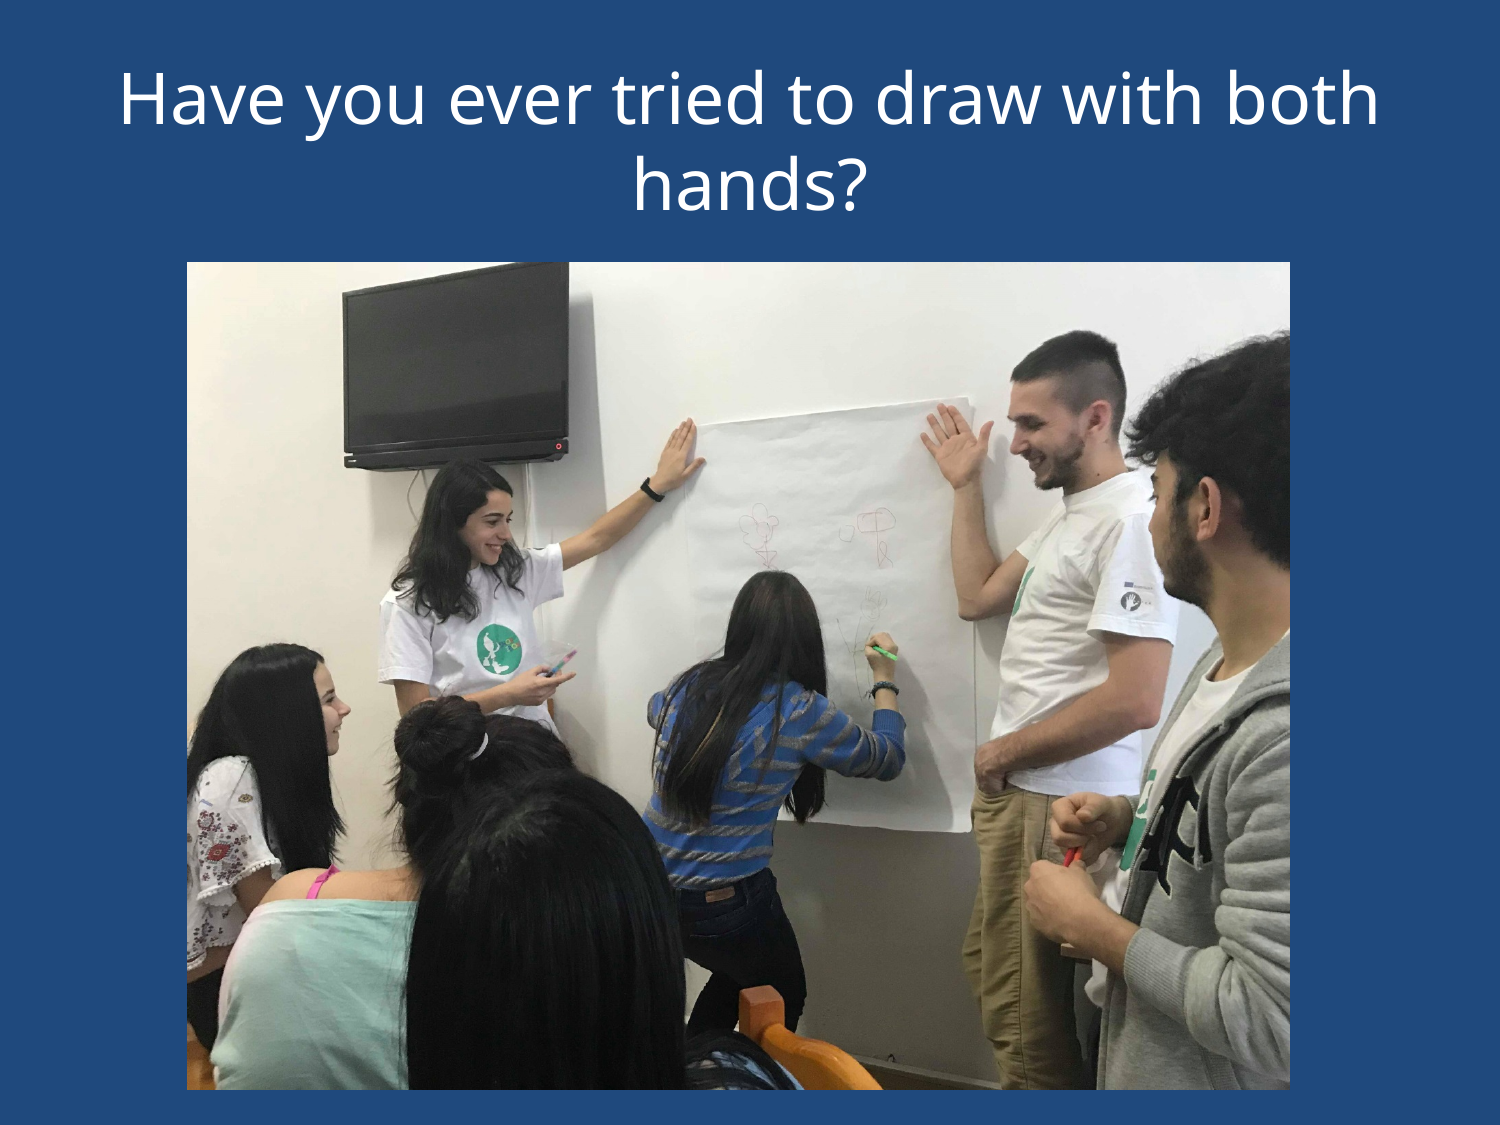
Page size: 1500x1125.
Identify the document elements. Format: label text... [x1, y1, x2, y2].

title Have you ever tried to draw with both hands? [75, 45, 1425, 233]
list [187, 262, 1291, 1090]
